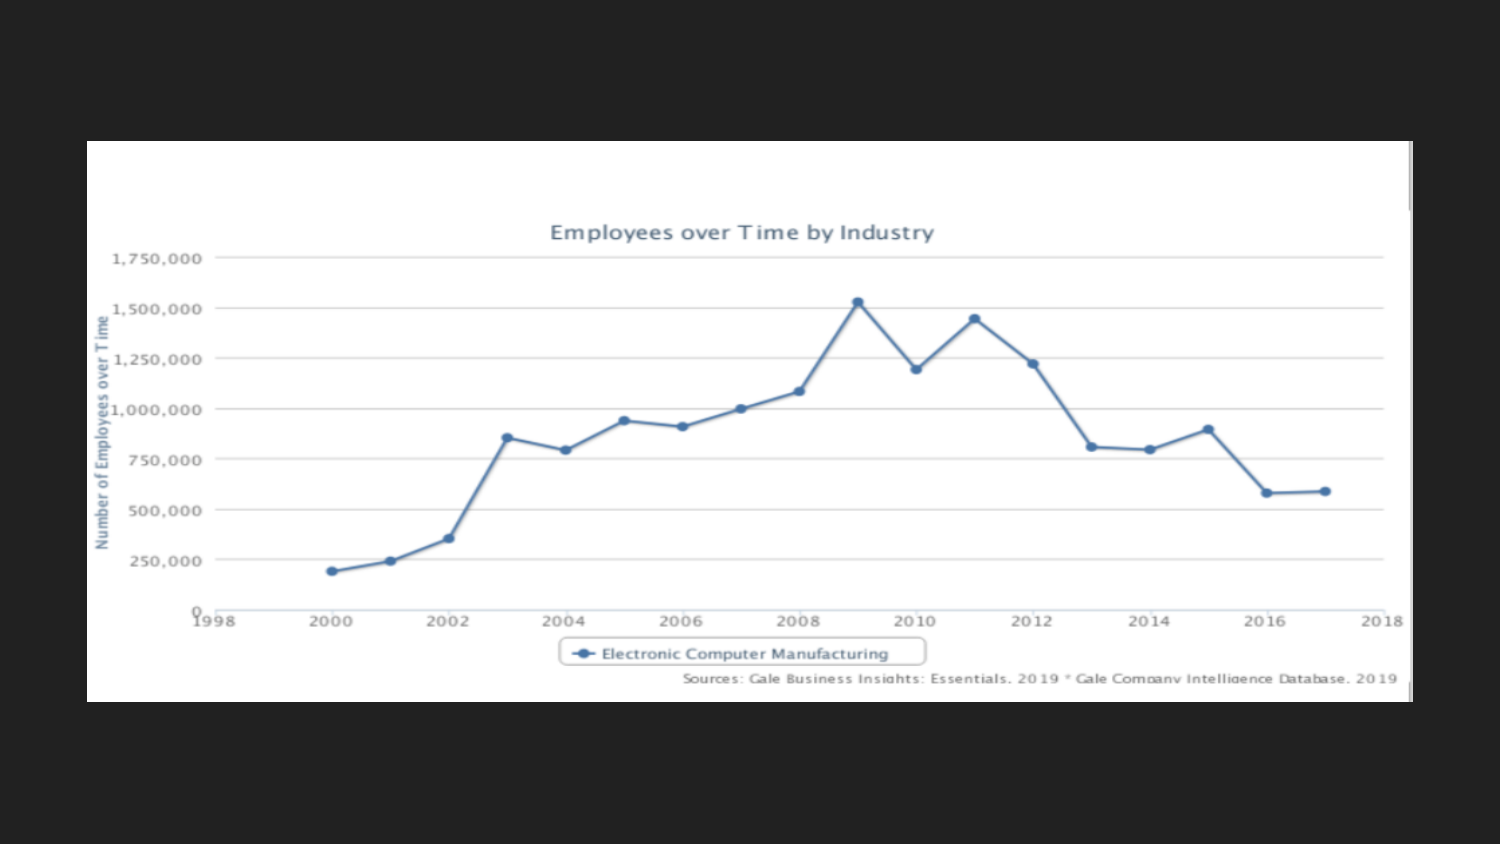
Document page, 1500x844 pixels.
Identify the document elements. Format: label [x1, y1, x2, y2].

picture [86, 141, 1413, 703]
